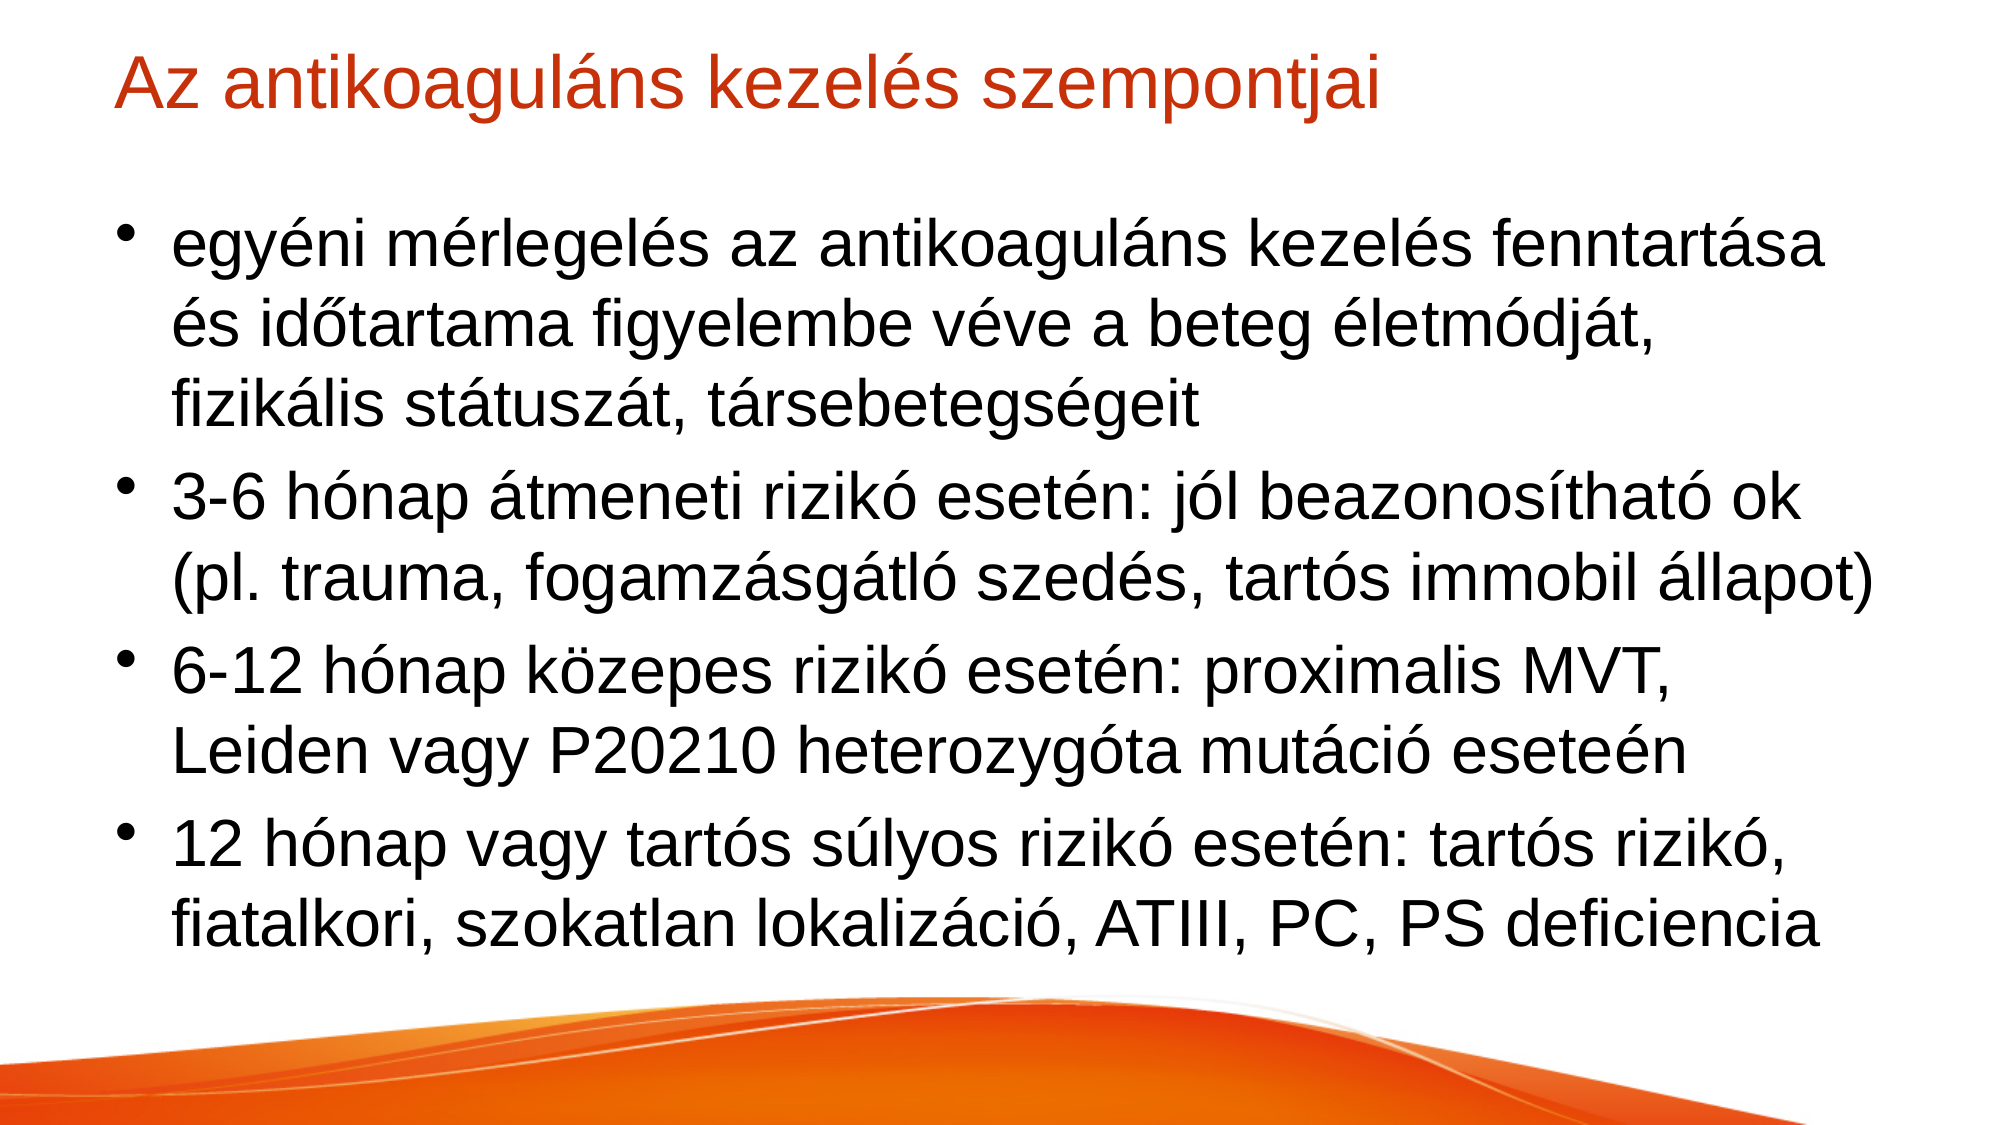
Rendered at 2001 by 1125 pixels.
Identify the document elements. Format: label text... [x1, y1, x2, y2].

title Az antikoaguláns kezelés szempontjai [99, 30, 1901, 127]
list egyéni mérlegelés az antikoaguláns kezelés fenntartása és időtartama figyelembe véve a beteg életmódját, fizikális státuszát, társebetegségeit 3-6 hónap átmeneti rizikó esetén: jól beazonosítható ok (pl. trauma, fogamzásgátló szedés, tartós immobil állapot) 6-12 hónap közepes rizikó esetén: proximalis MVT, Leiden vagy P20210 heterozygóta mutáció eseteén 12 hónap vagy tartós súlyos rizikó esetén: tartós rizikó, fiatalkori, szokatlan lokalizáció, ATIII, PC, PS deficiencia [99, 192, 1901, 1006]
picture [0, 0, 2000, 1125]
